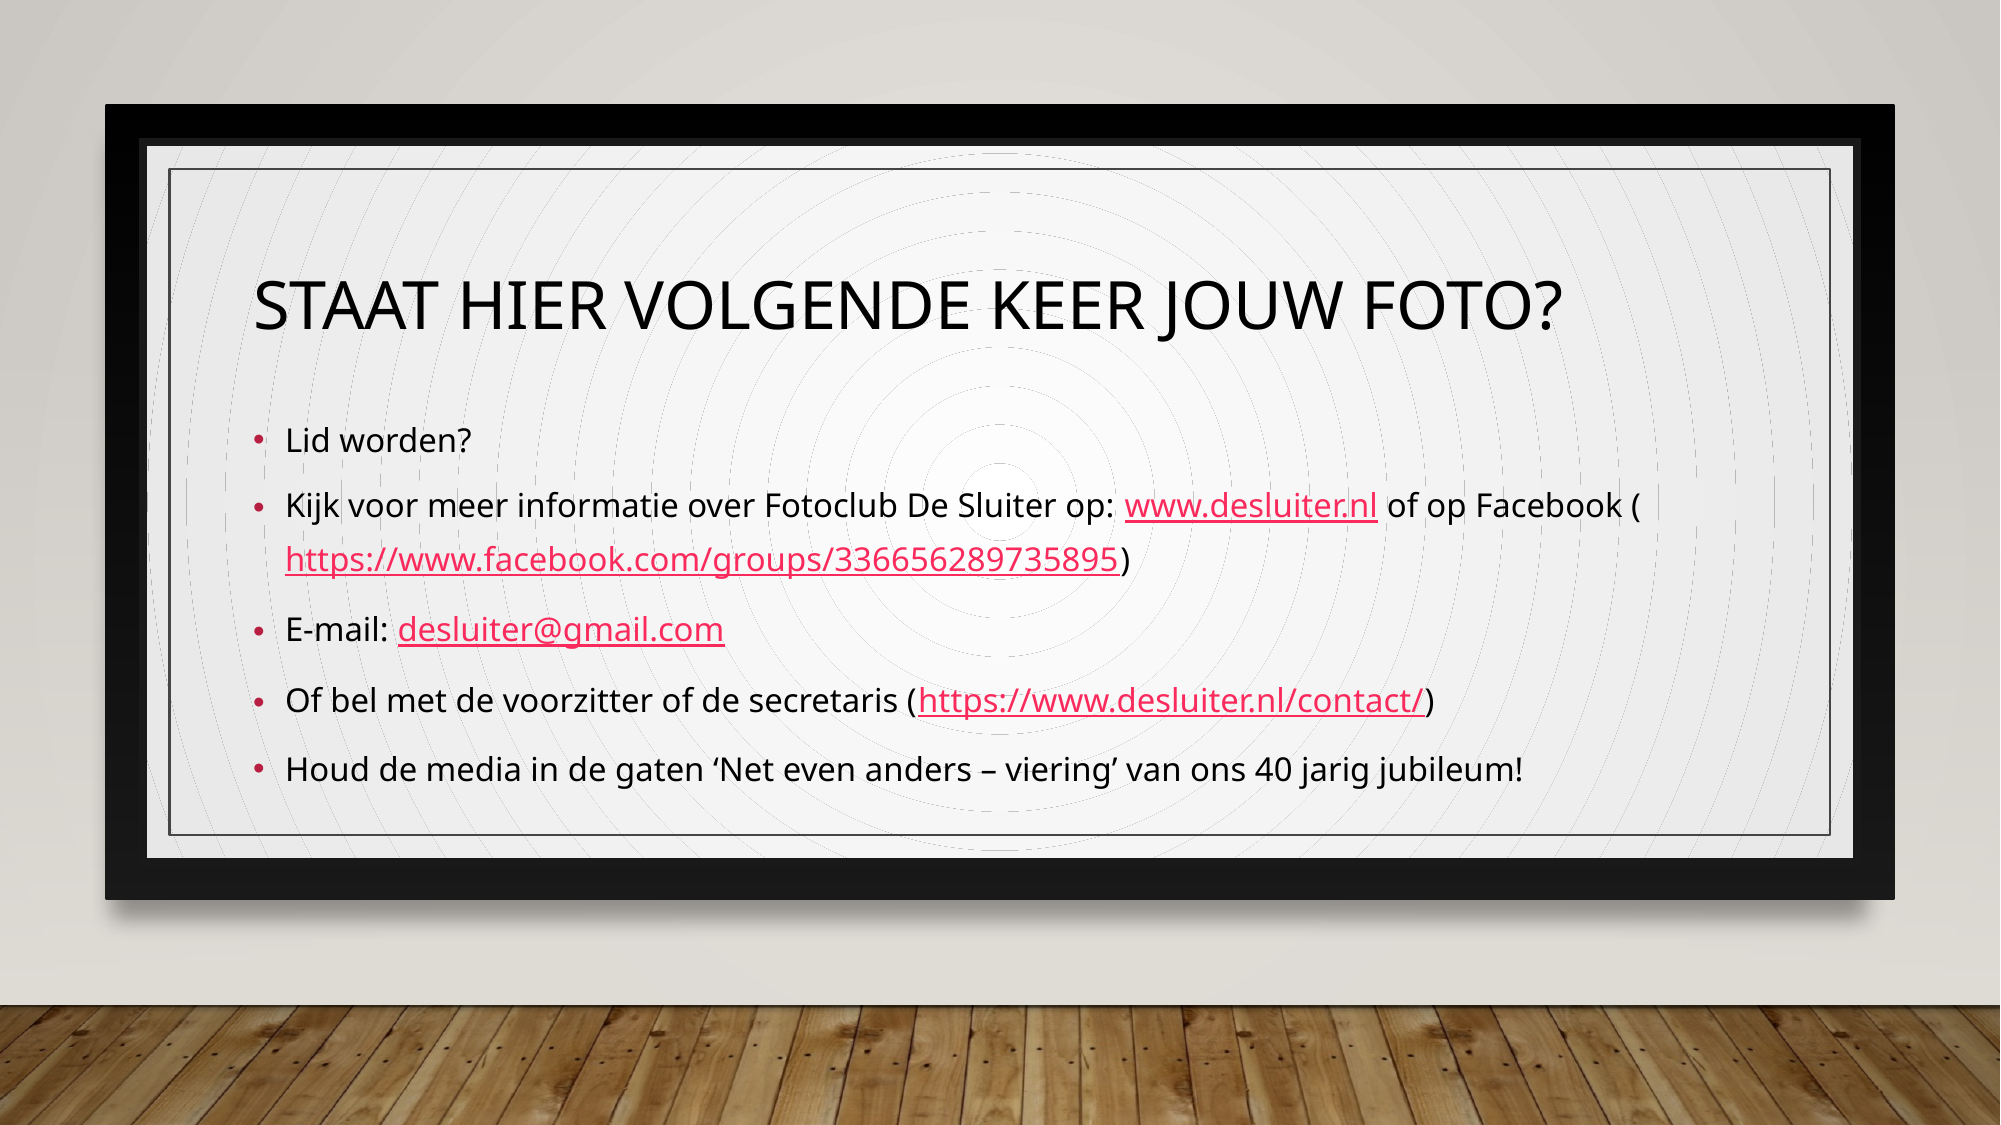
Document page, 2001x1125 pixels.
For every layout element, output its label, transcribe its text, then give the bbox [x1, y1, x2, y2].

text_box [105, 104, 1895, 900]
text_box [142, 141, 1858, 863]
title Staat hier volgende keer jouw foto? [238, 225, 1781, 391]
text_box [168, 168, 1831, 836]
text_box [0, 0, 2000, 330]
text_box [0, 330, 2000, 1004]
list Lid worden? Kijk voor meer informatie over Fotoclub De Sluiter op: www.desluiter.nl of op Facebook (https://www.facebook.com/groups/336656289735895) E-mail: desluiter@gmail.com Of bel met de voorzitter of de secretaris (https://www.desluiter.nl/contact/) Houd de media in de gaten ‘Net even anders – viering’ van ons 40 jarig jubileum! [238, 404, 1781, 799]
picture [0, 1004, 2000, 1125]
